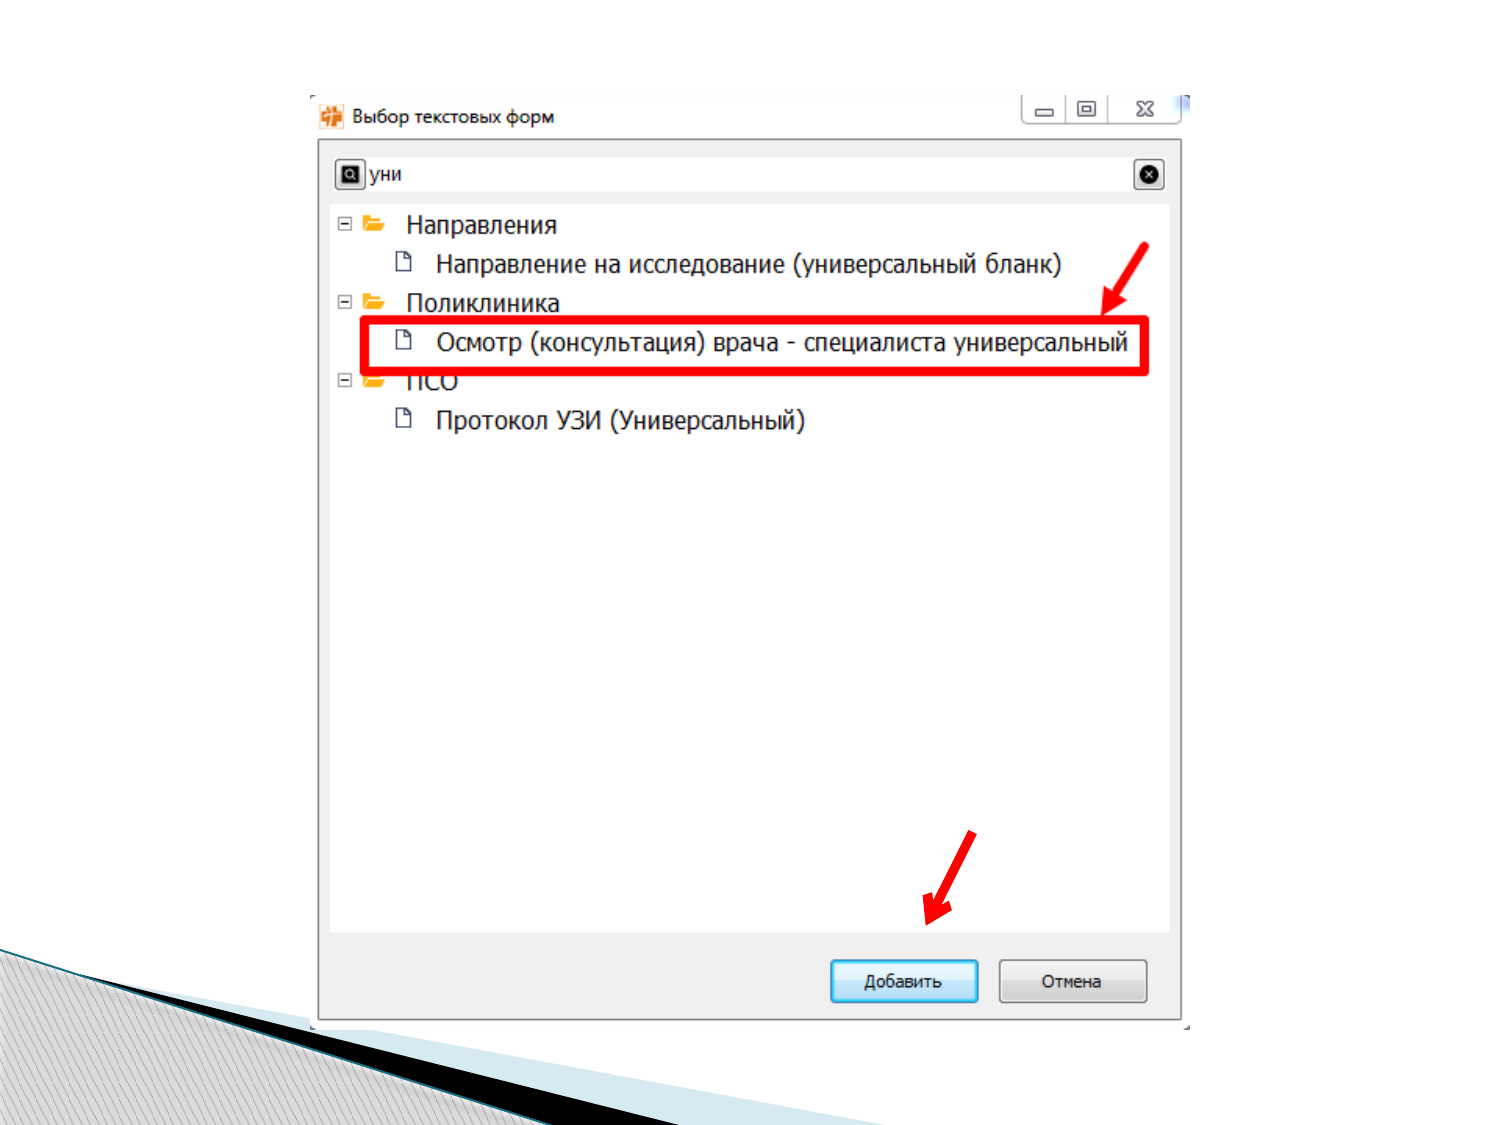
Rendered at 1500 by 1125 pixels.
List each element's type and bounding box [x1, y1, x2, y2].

text_box [902, 855, 997, 903]
picture [309, 94, 1190, 1030]
